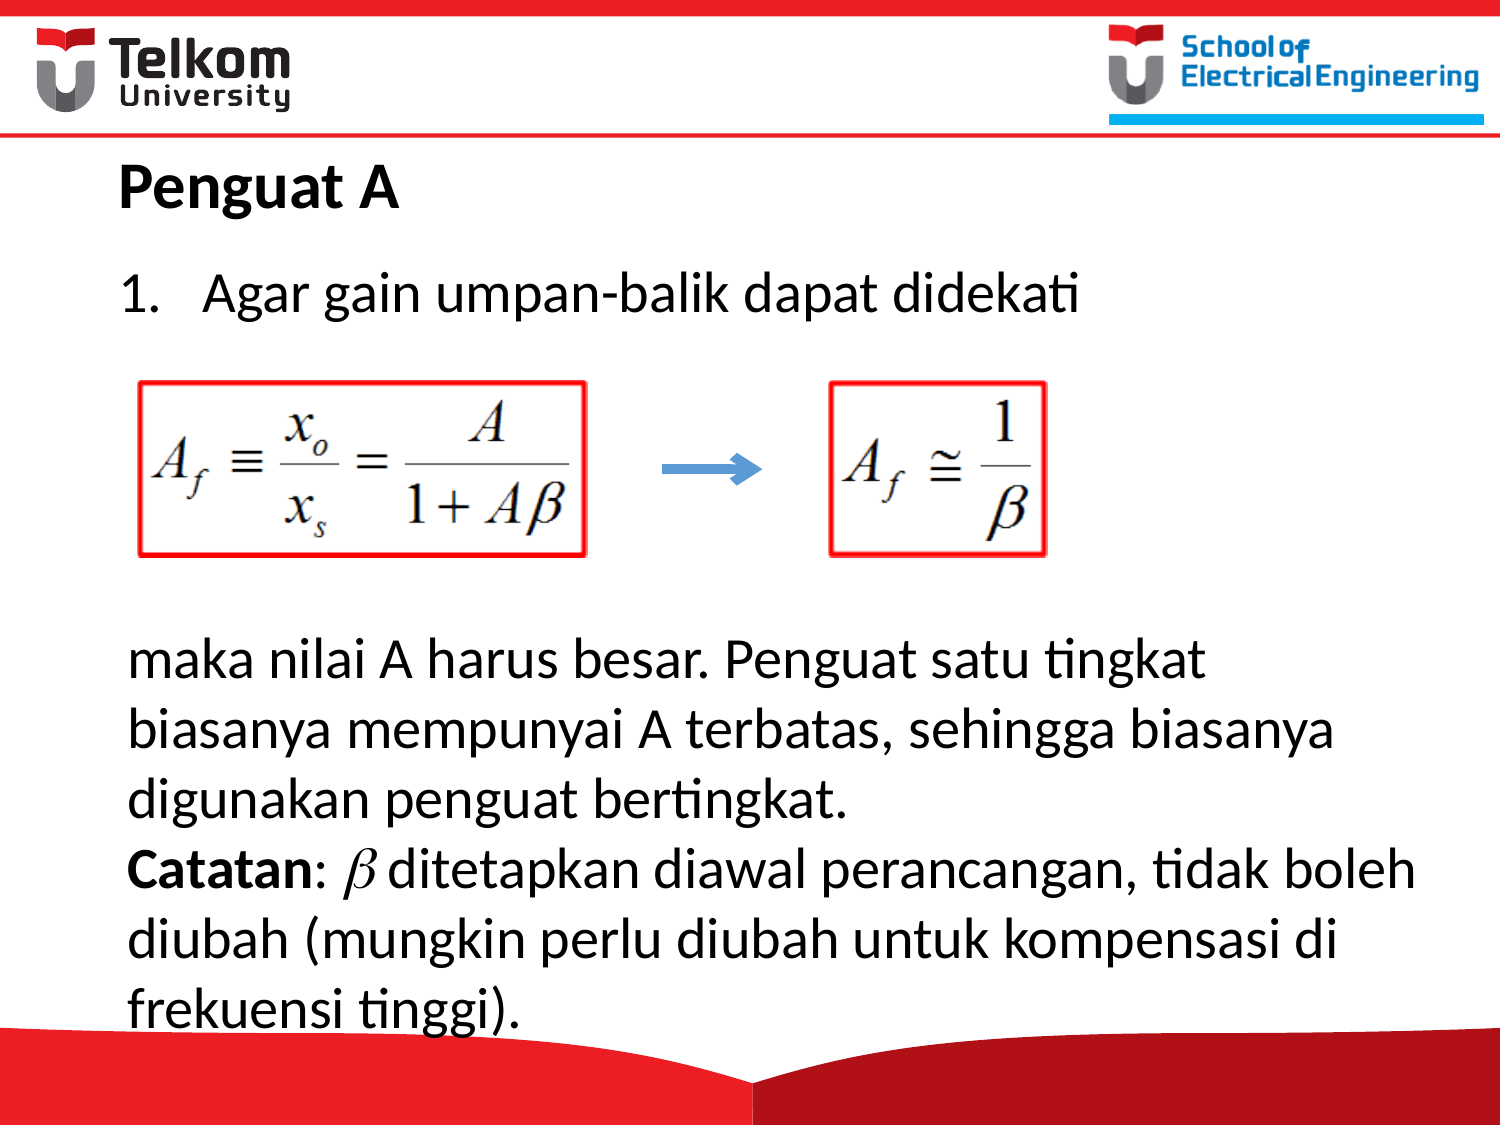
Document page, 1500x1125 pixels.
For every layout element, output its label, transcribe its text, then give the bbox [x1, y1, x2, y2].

picture [1100, 24, 1484, 125]
picture [828, 380, 1048, 558]
list Agar gain umpan-balik dapat didekati [102, 254, 1398, 1014]
title Penguat A [102, 148, 1398, 225]
picture [137, 380, 588, 558]
text_box maka nilai A harus besar. Penguat satu tingkat biasanya mempunyai A terbatas, sehingga biasanya digunakan penguat bertingkat. Catatan:  ditetapkan diawal perancangan, tidak boleh diubah (mungkin perlu diubah untuk kompensasi di frekuensi tinggi). [112, 612, 1438, 1048]
